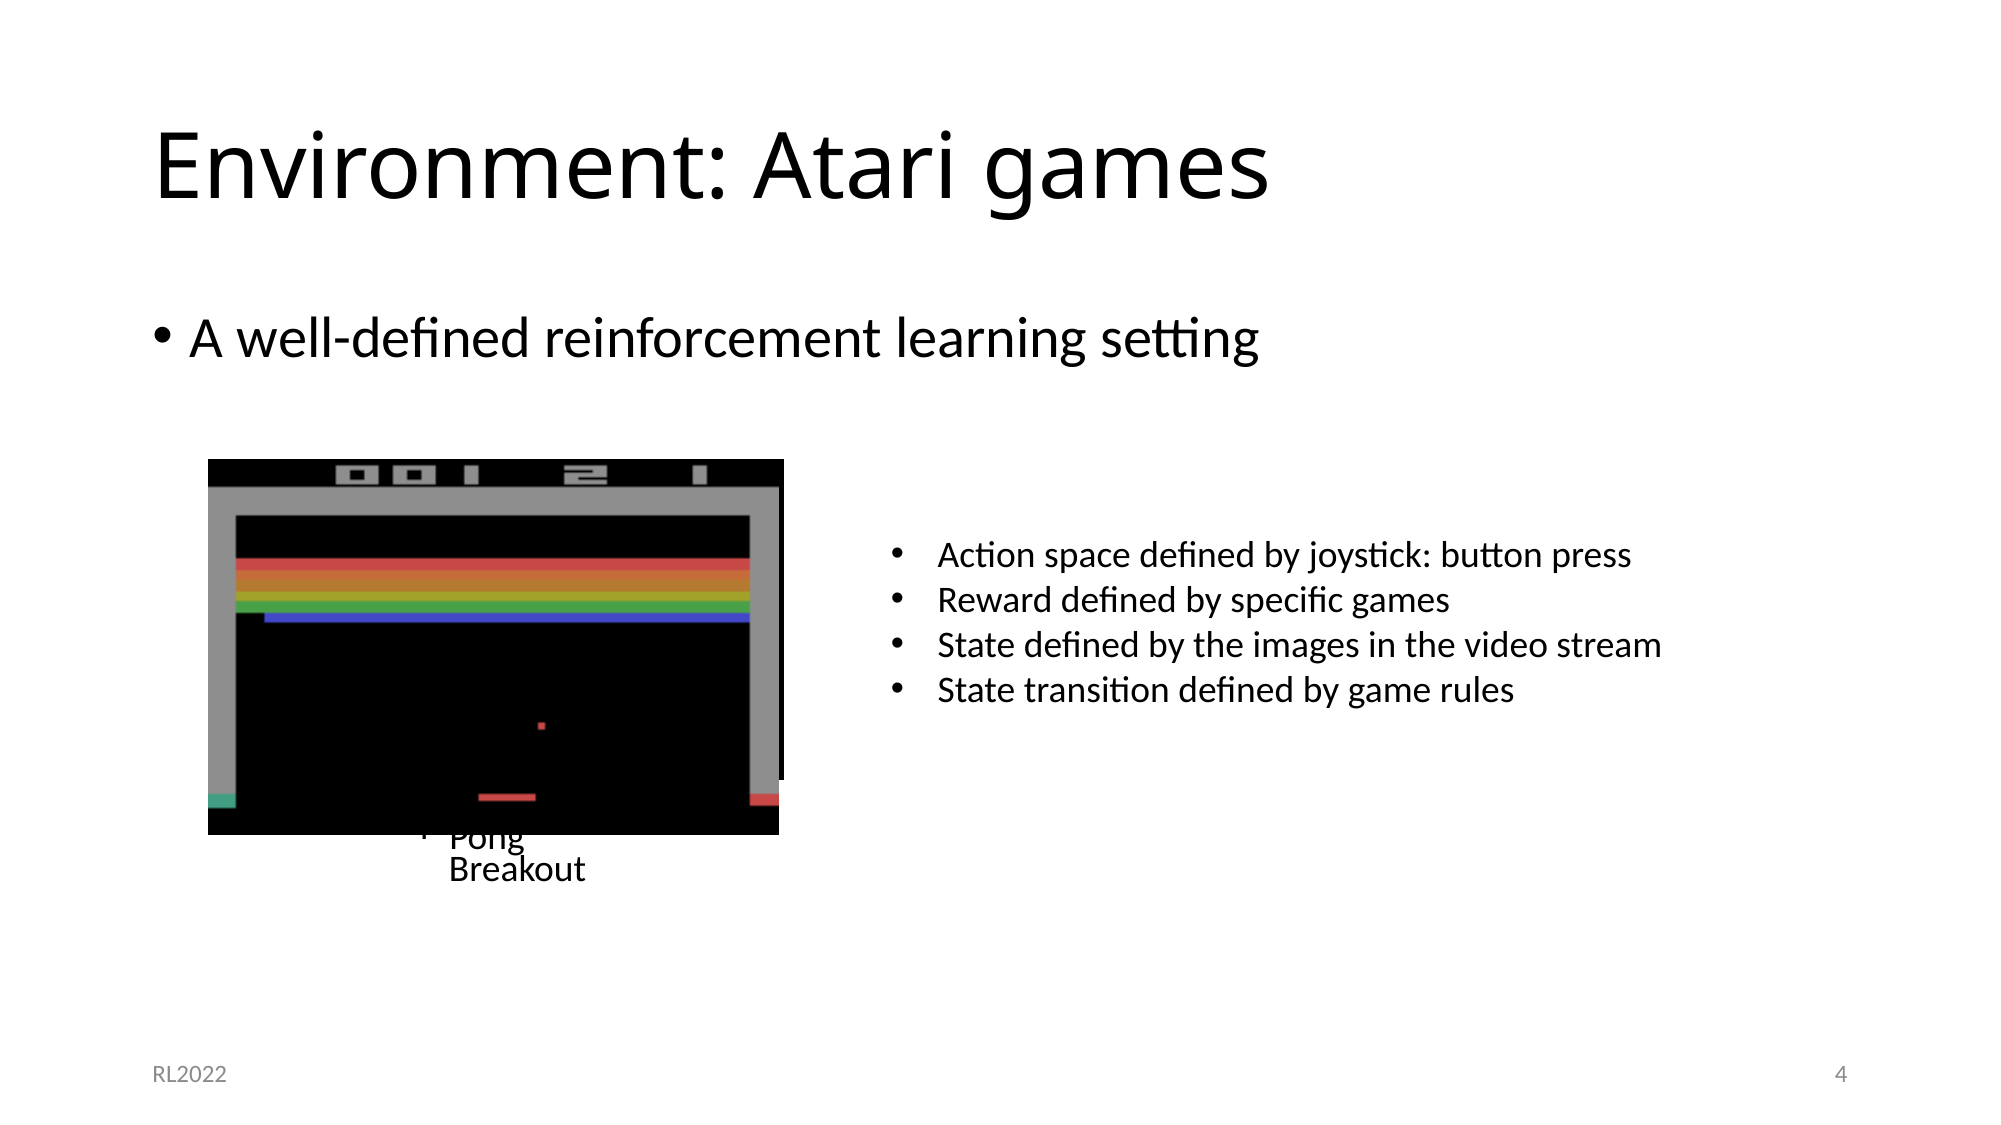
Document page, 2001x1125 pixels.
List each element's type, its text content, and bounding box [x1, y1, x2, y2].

list A well-defined reinforcement learning setting [137, 299, 1863, 1014]
slide_number RL2022 [137, 1042, 588, 1103]
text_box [208, 459, 779, 898]
title Environment: Atari games [137, 59, 1863, 278]
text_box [779, 459, 784, 849]
slide_number 4 [1412, 1042, 1863, 1103]
